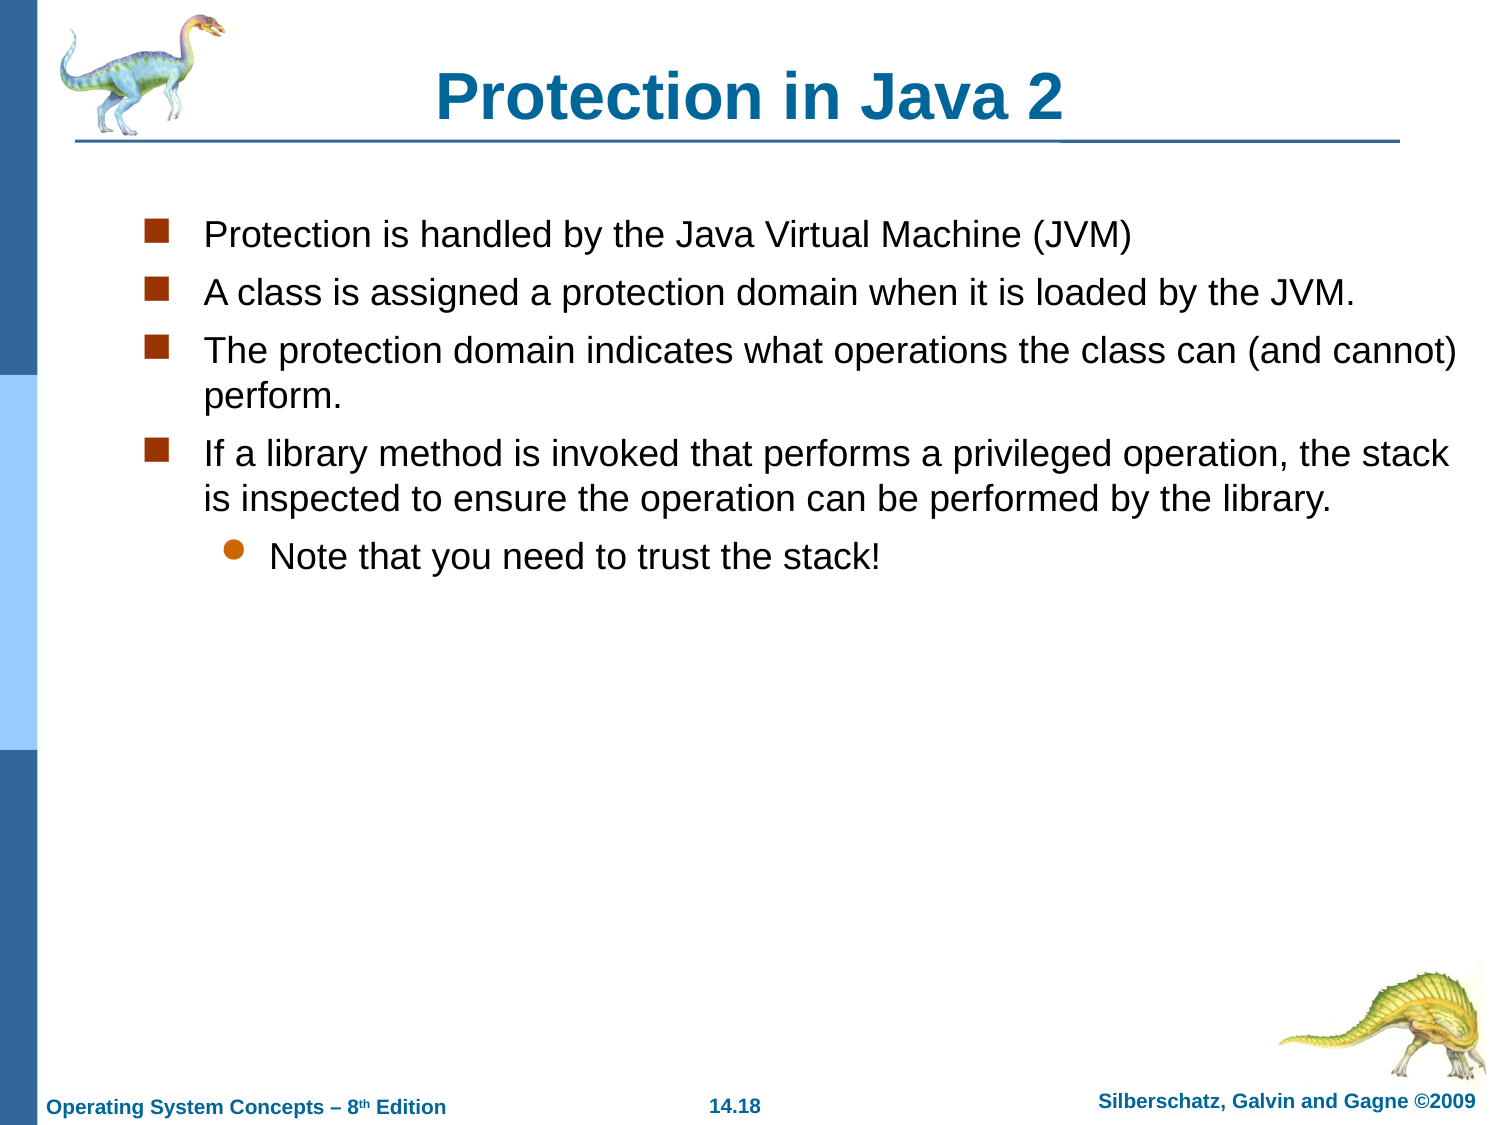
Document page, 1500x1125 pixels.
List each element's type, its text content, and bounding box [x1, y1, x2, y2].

title Protection in Java 2 [74, 45, 1426, 141]
picture [46, 0, 243, 149]
picture [1275, 959, 1486, 1090]
list Protection is handled by the Java Virtual Machine (JVM) A class is assigned a protection domain when it is loaded by the JVM. The protection domain indicates what operations the class can (and cannot) perform. If a library method is invoked that performs a privileged operation, the stack is inspected to ensure the operation can be performed by the library. Note that you need to trust the stack! [132, 202, 1483, 946]
